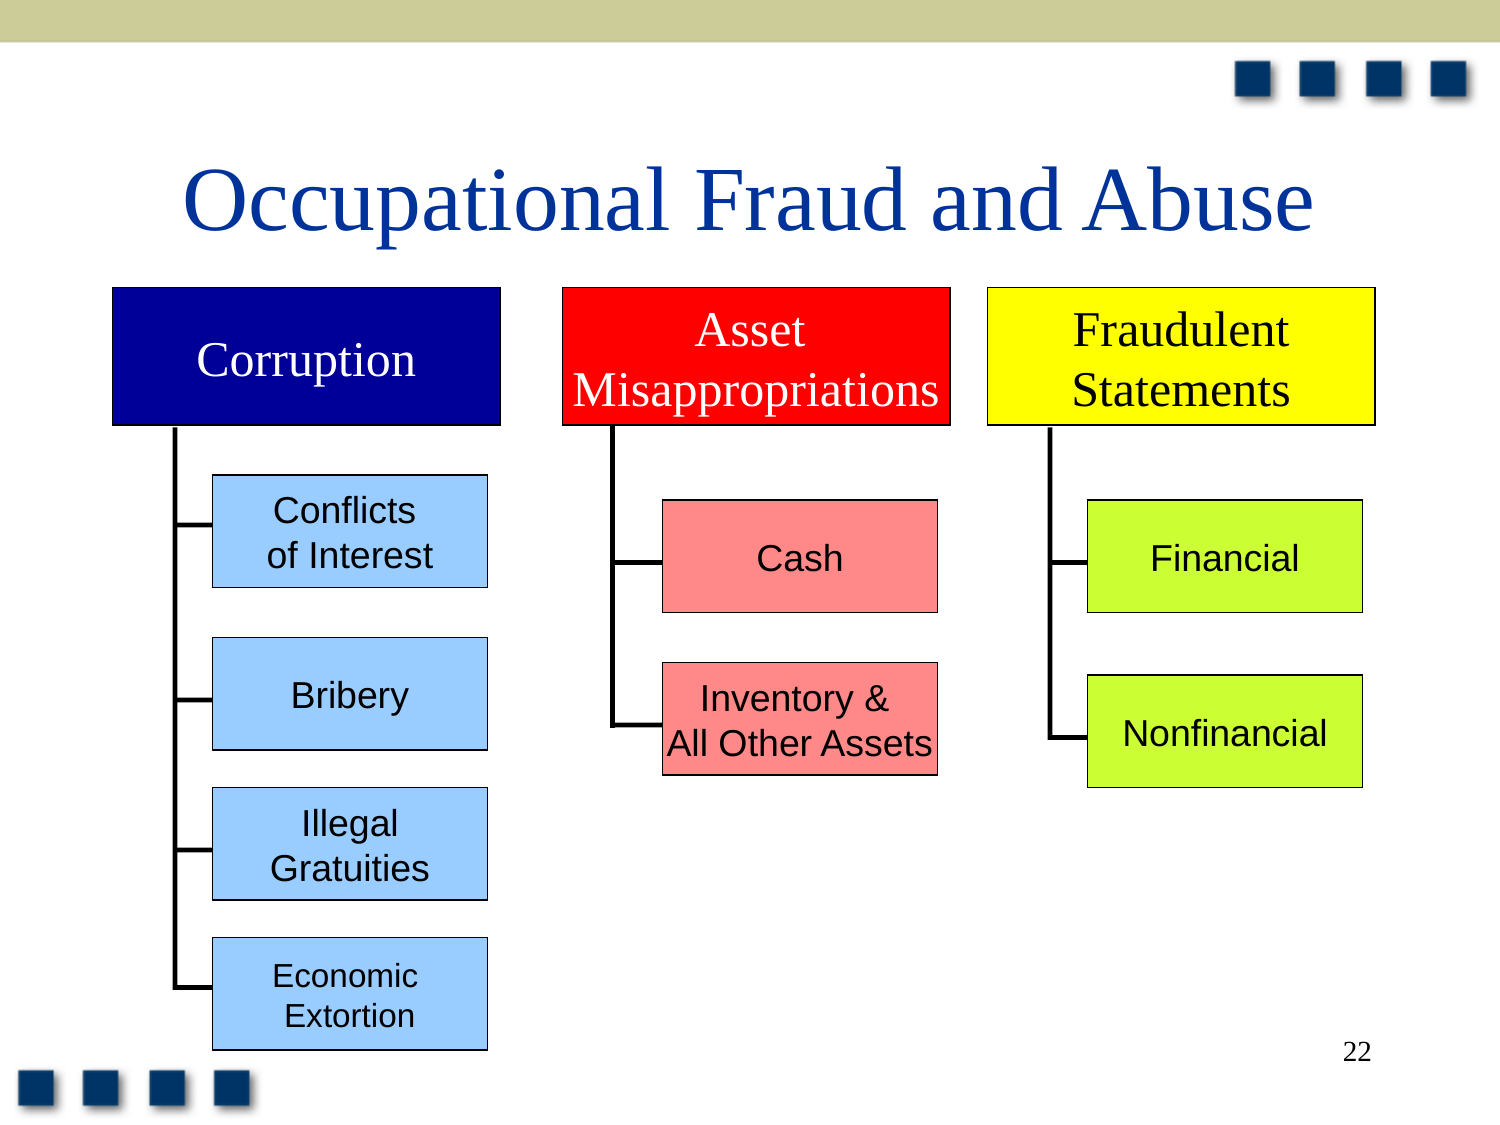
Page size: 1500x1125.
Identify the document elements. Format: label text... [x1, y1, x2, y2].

text_box Economic Extortion [212, 937, 488, 1050]
text_box Conflicts of Interest [212, 474, 488, 588]
text_box Asset Misappropriations [562, 287, 950, 425]
text_box Inventory & All Other Assets [662, 662, 938, 775]
text_box Illegal Gratuities [212, 787, 488, 900]
text_box Nonfinancial [1087, 675, 1363, 788]
text_box Cash [662, 500, 938, 613]
text_box Corruption [112, 287, 500, 425]
slide_number 22 [1074, 1024, 1388, 1101]
text_box Fraudulent Statements [987, 287, 1375, 425]
text_box Bribery [212, 637, 488, 750]
title Occupational Fraud and Abuse [112, 99, 1388, 288]
text_box Financial [1087, 500, 1363, 613]
picture [0, 0, 1500, 1125]
